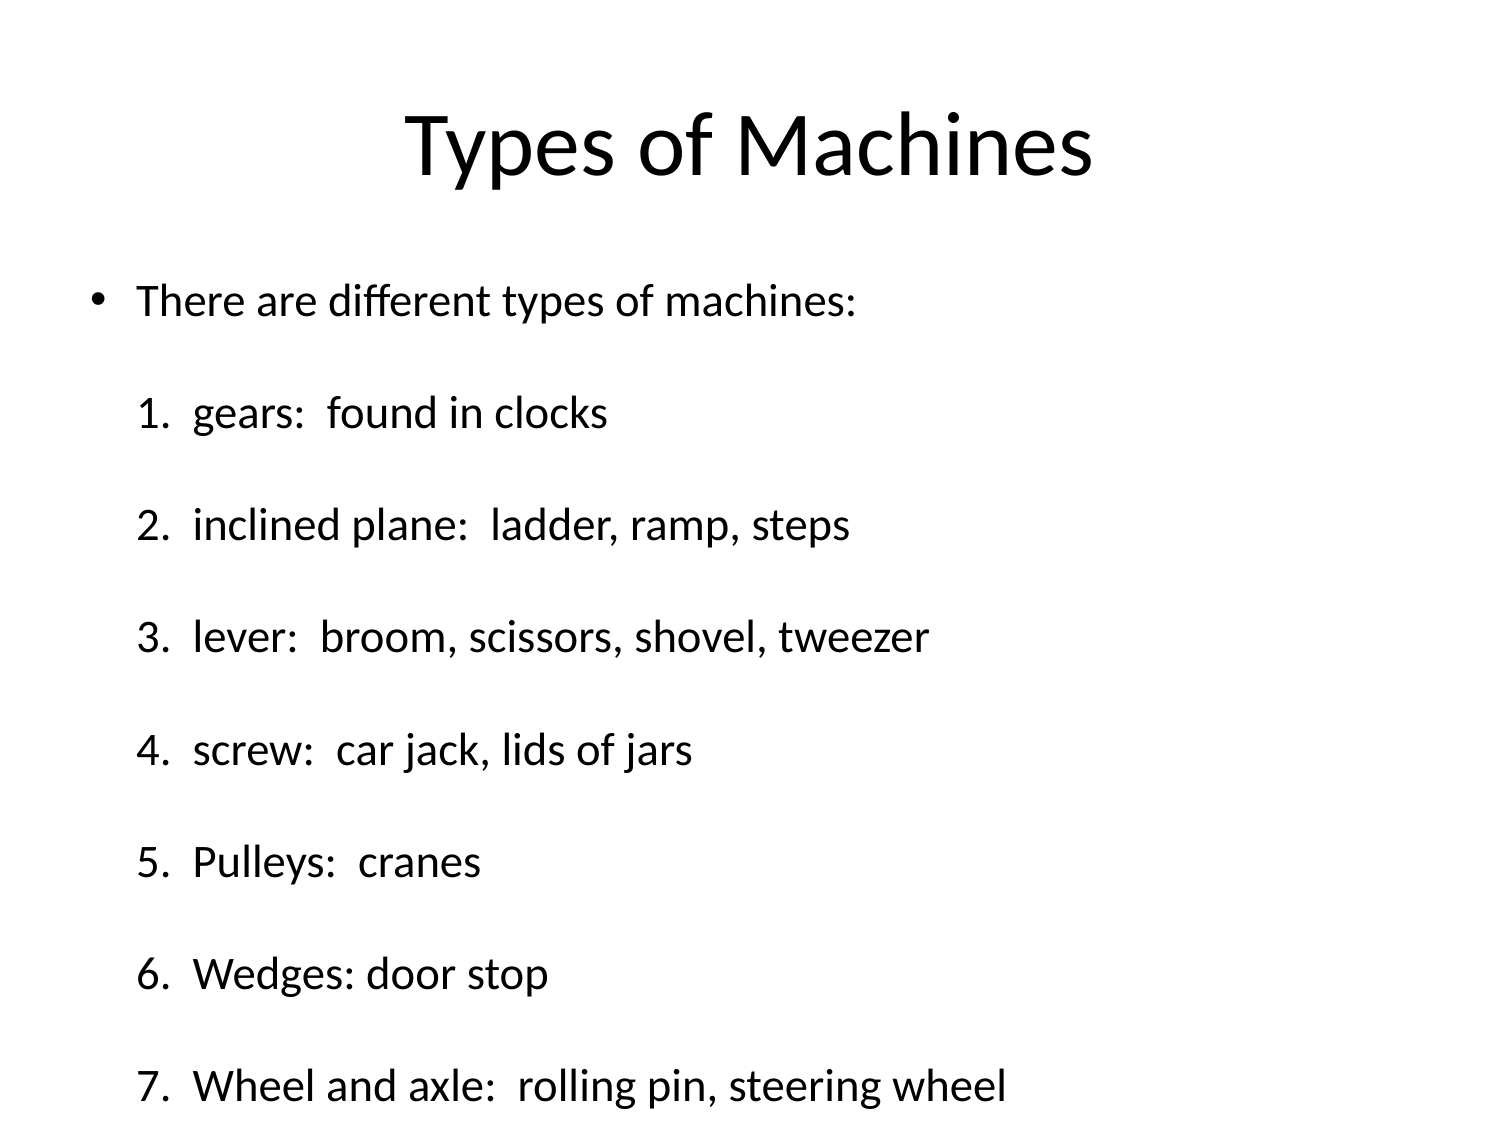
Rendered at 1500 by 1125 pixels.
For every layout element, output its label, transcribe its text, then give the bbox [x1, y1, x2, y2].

list There are different types of machines: 1. gears: found in clocks 2. inclined plane: ladder, ramp, steps 3. lever: broom, scissors, shovel, tweezer 4. screw: car jack, lids of jars 5. Pulleys: cranes 6. Wedges: door stop 7. Wheel and axle: rolling pin, steering wheel [75, 262, 1425, 1125]
title Types of Machines [75, 45, 1425, 233]
